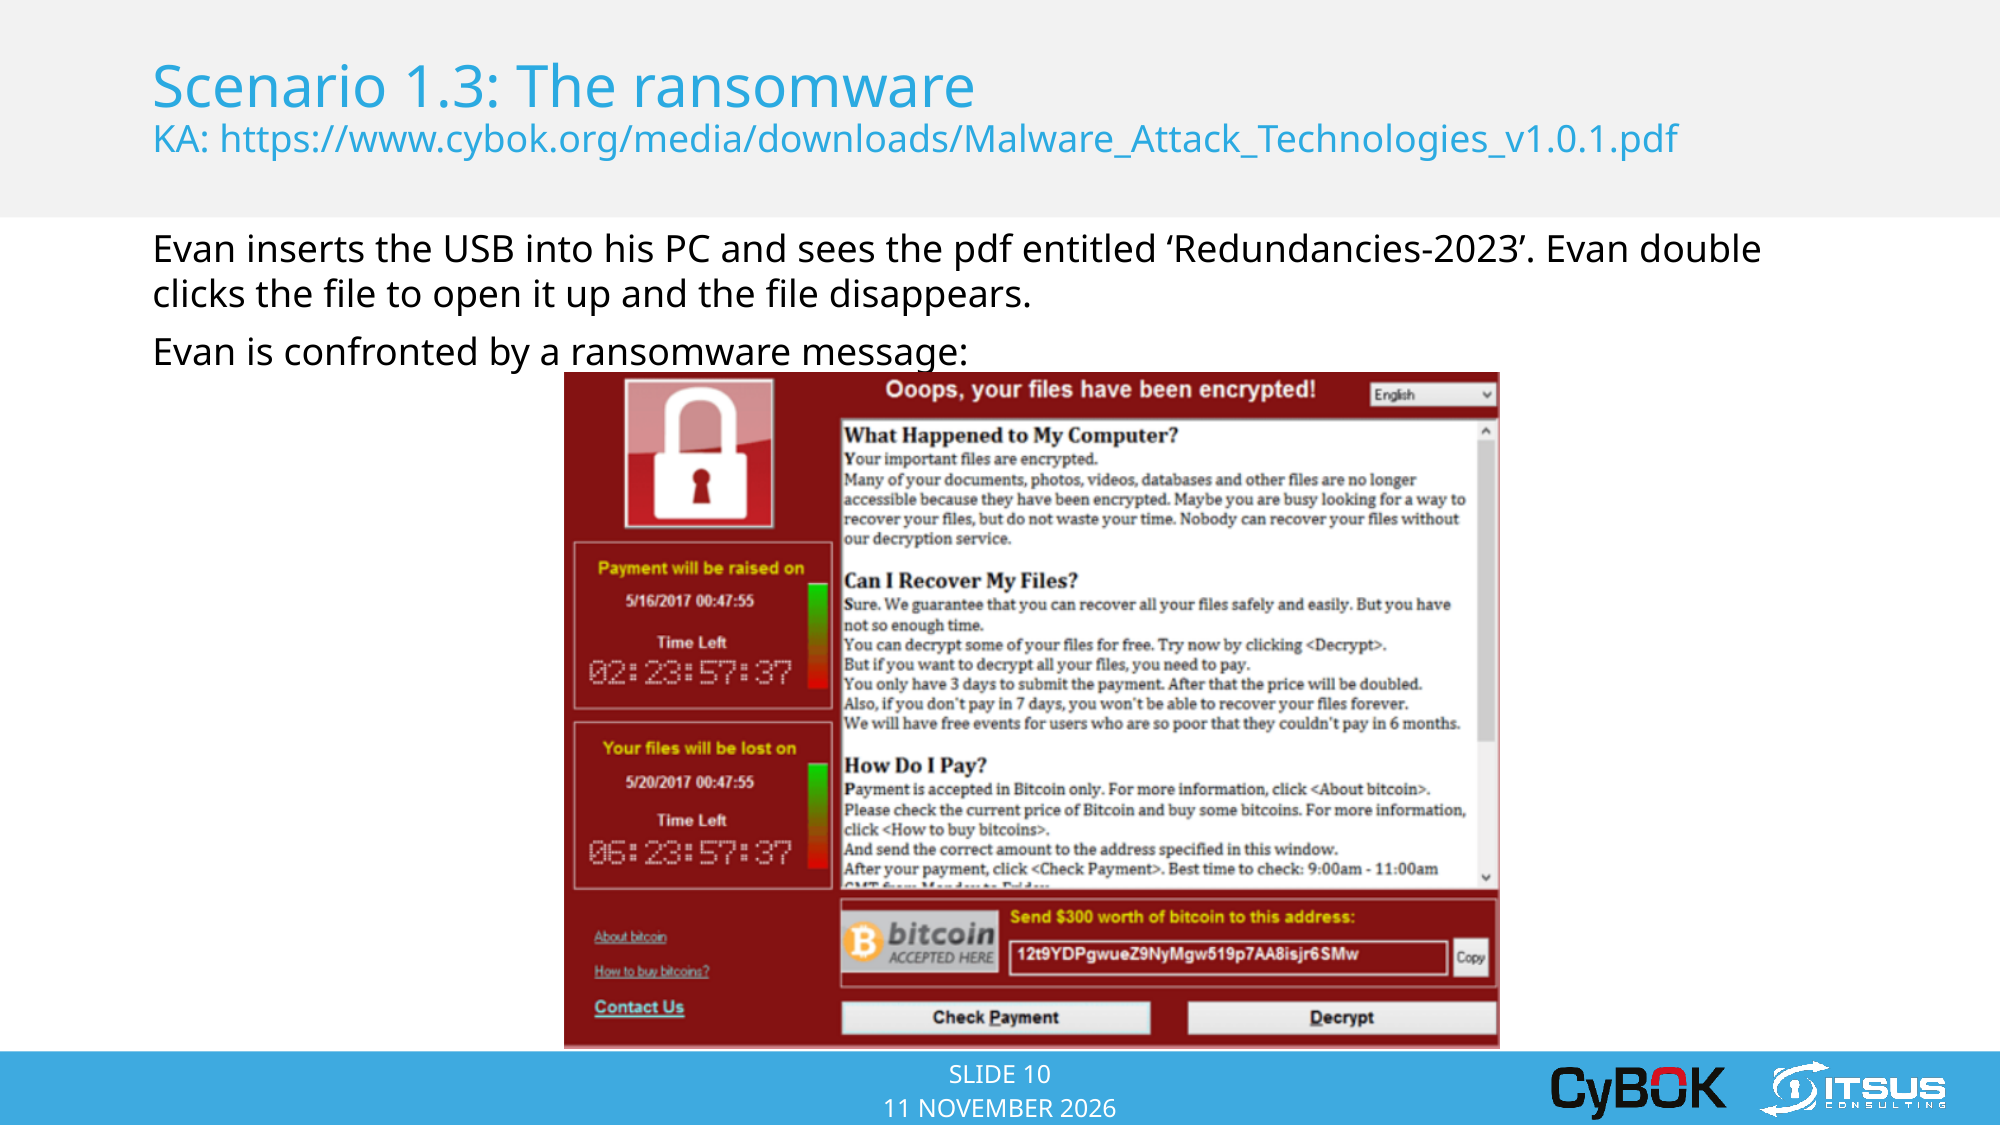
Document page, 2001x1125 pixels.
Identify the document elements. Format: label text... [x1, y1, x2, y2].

list Evan inserts the USB into his PC and sees the pdf entitled ‘Redundancies-2023’. Evan double clicks the file to open it up and the file disappears. Evan is confronted by a ransomware message: [137, 217, 1863, 967]
title Scenario 1.3: The ransomware KA: https://www.cybok.org/media/downloads/Malware_Attack_Technologies_v1.0.1.pdf [137, 0, 1863, 217]
picture [1548, 1061, 1729, 1122]
picture [1754, 1055, 1950, 1122]
picture [564, 372, 1500, 1049]
